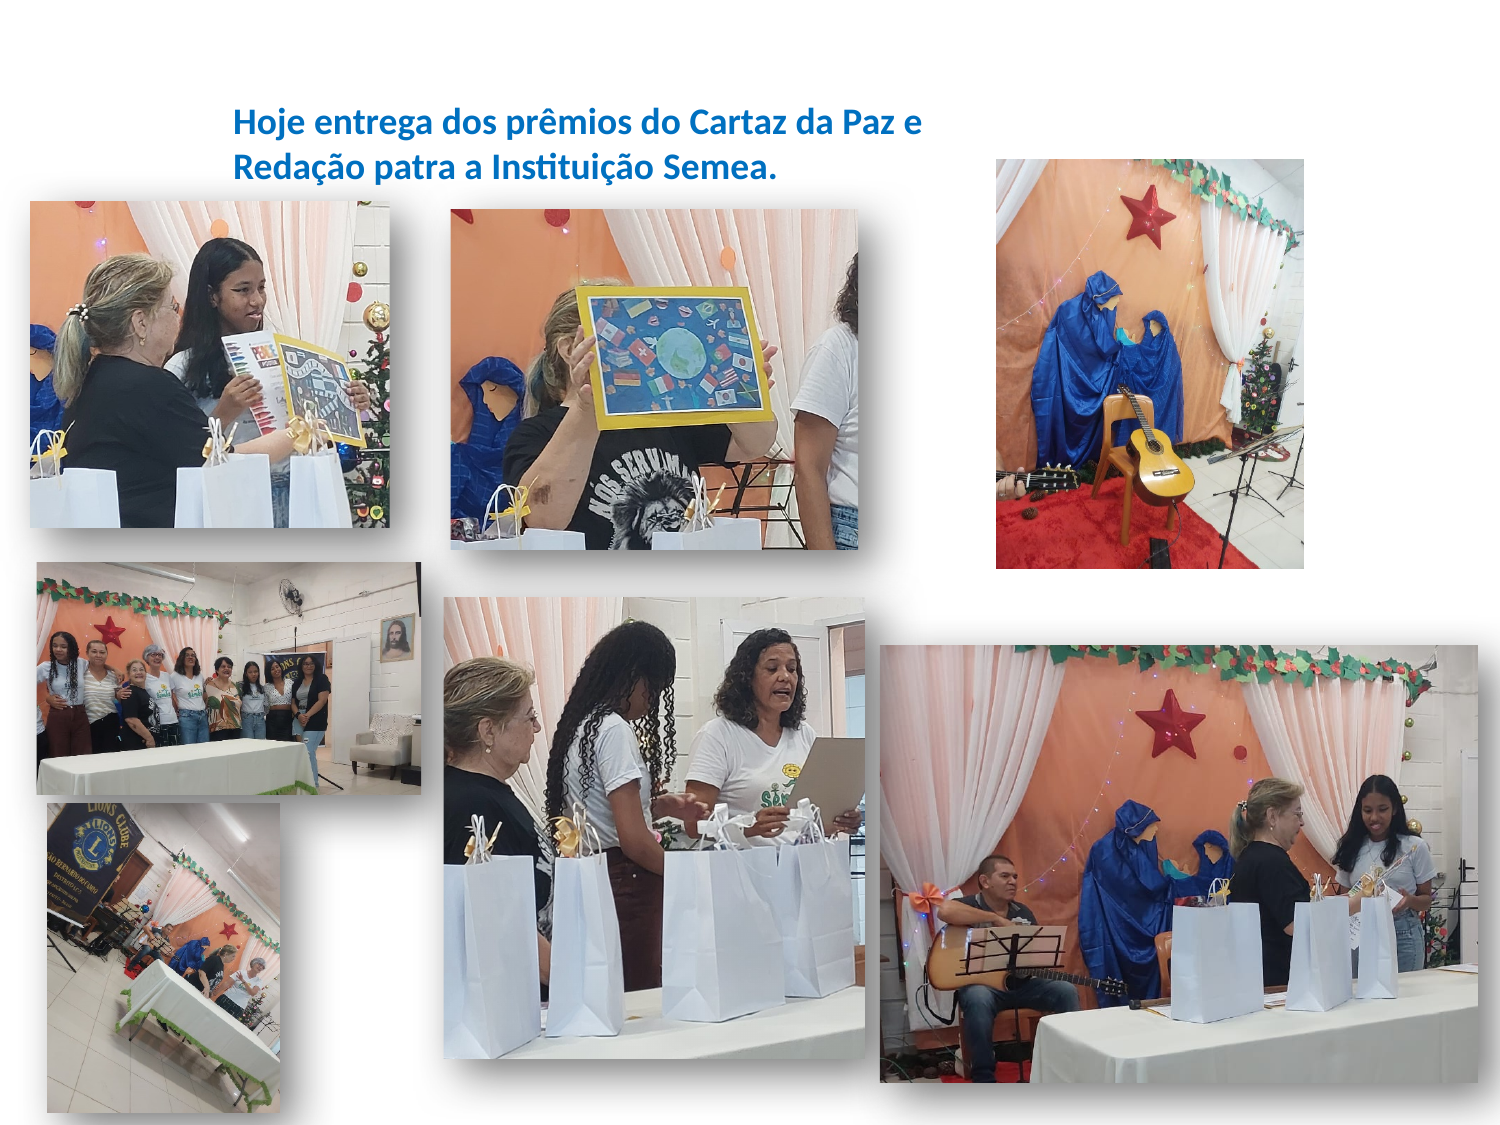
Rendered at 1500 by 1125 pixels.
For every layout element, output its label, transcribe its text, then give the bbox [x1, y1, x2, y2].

picture [443, 597, 866, 1059]
picture [36, 562, 422, 795]
text_box Hoje entrega dos prêmios do Cartaz da Paz e Redação patra a Instituição Semea. [218, 89, 1046, 195]
picture [47, 802, 281, 1113]
picture [29, 201, 390, 528]
picture [996, 159, 1304, 569]
picture [879, 644, 1479, 1083]
picture [450, 209, 859, 550]
